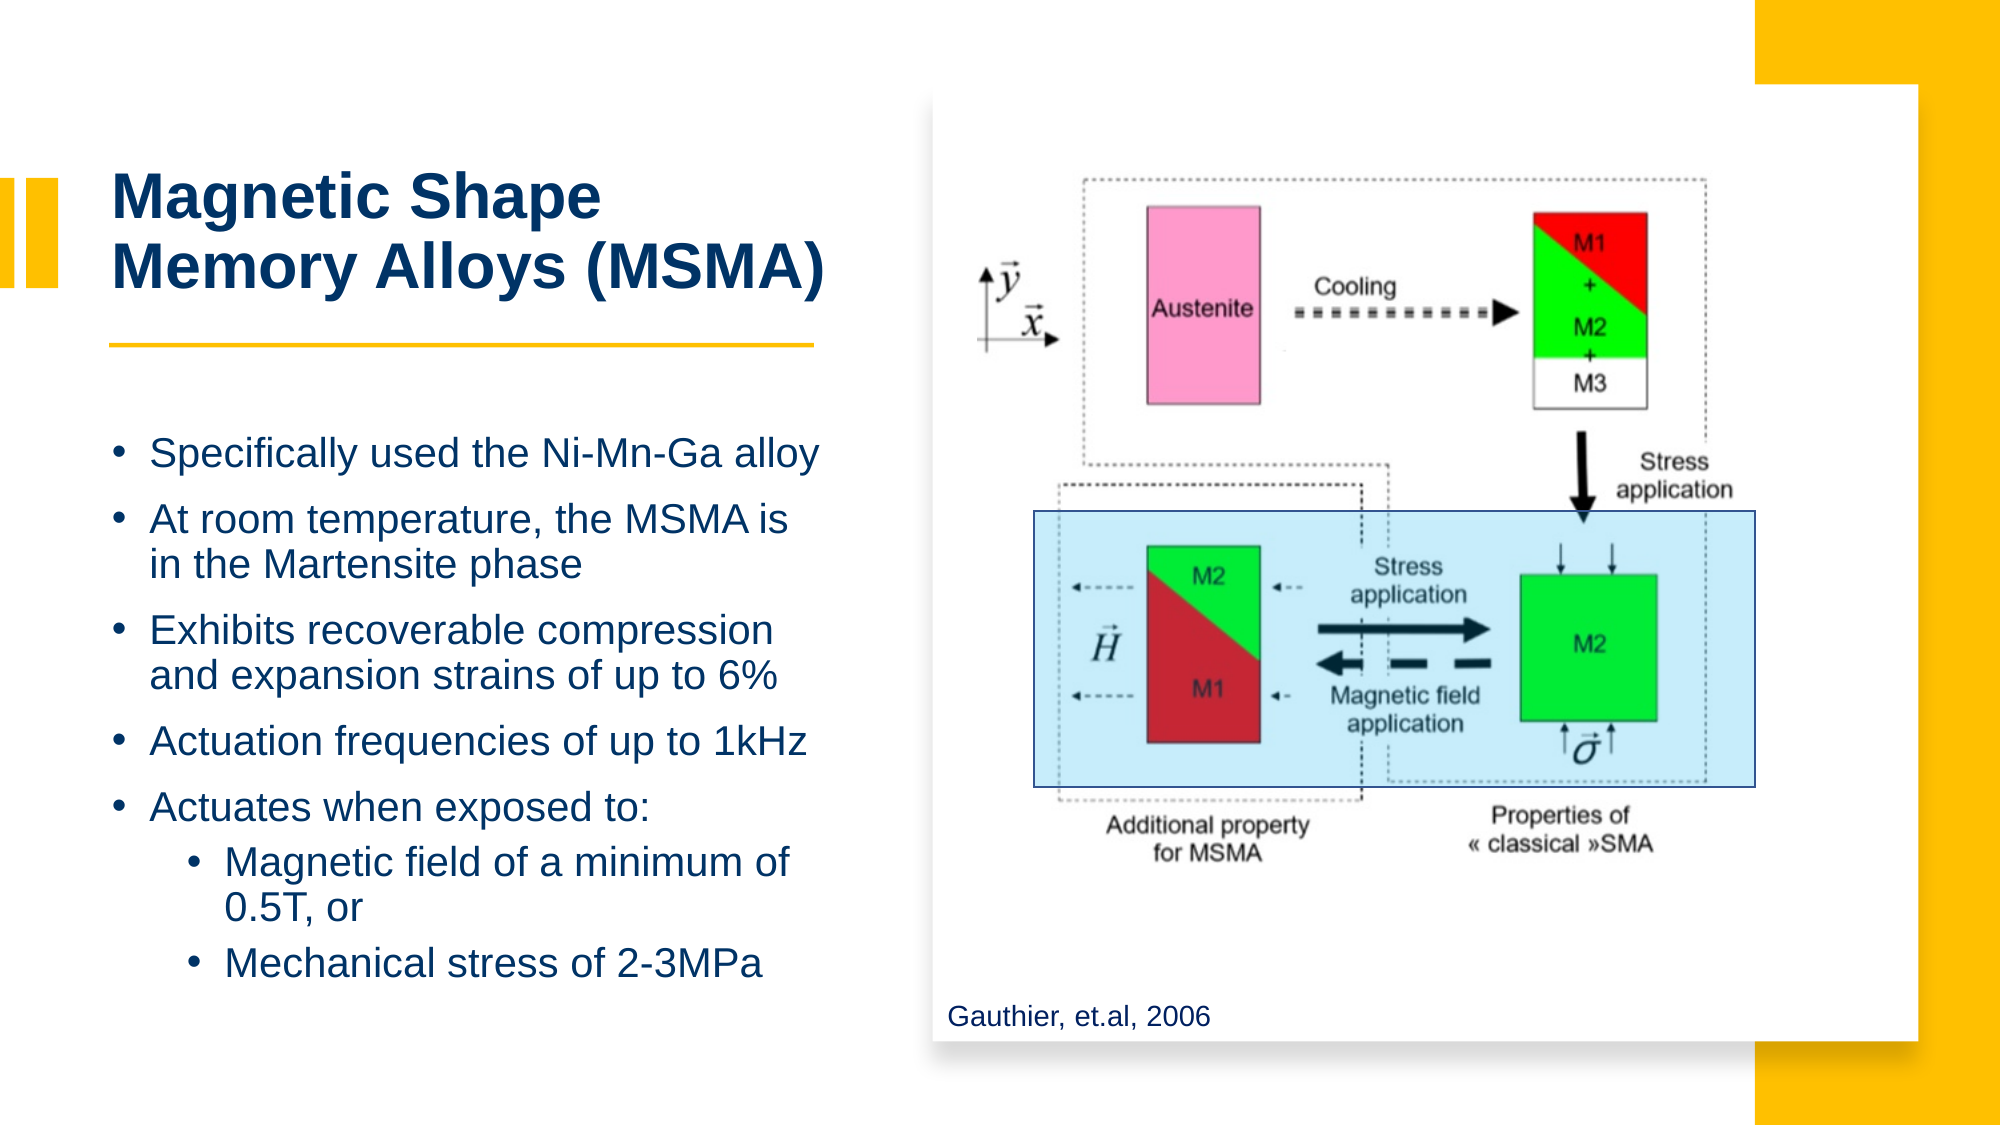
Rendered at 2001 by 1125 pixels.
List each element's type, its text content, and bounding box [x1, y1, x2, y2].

text_box [932, 83, 1919, 1042]
text_box [0, 0, 1754, 1125]
text_box [1754, 0, 2000, 1125]
text_box Gauthier, et.al, 2006 [932, 989, 1353, 1040]
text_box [0, 177, 59, 289]
title Magnetic Shape Memory Alloys (MSMA) [96, 140, 845, 326]
text_box [108, 342, 815, 348]
picture [972, 140, 1880, 1004]
list Specifically used the Ni-Mn-Ga alloy At room temperature, the MSMA is in the Martensite phase Exhibits recoverable compression and expansion strains of up to 6% Actuation frequencies of up to 1kHz Actuates when exposed to: Magnetic field of a minimum of 0.5T, or Mechanical stress of 2-3MPa [96, 382, 845, 1036]
